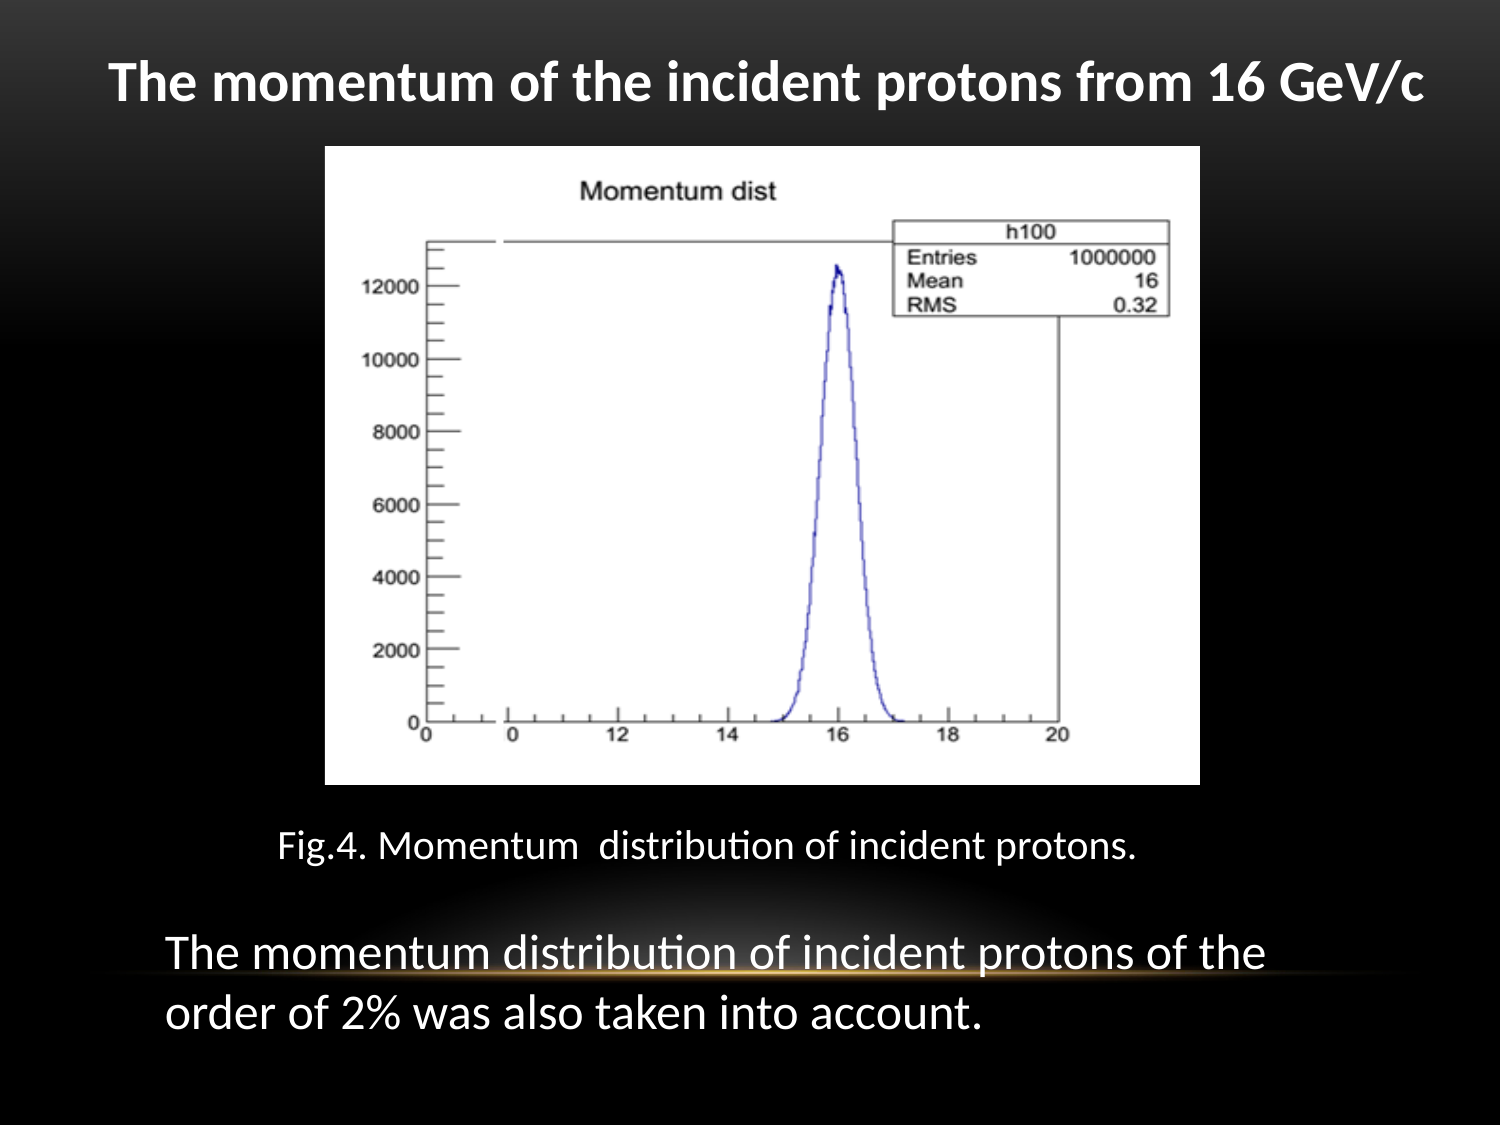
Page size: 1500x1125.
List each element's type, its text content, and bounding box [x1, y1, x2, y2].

text_box Fig.4. Momentum distribution of incident protons. [262, 810, 1338, 875]
text_box The momentum distribution of incident protons of the order of 2% was also taken into account. [150, 912, 1375, 1048]
picture [0, 0, 1500, 1125]
text_box The momentum of the incident protons from 16 GeV/c [93, 24, 1500, 121]
